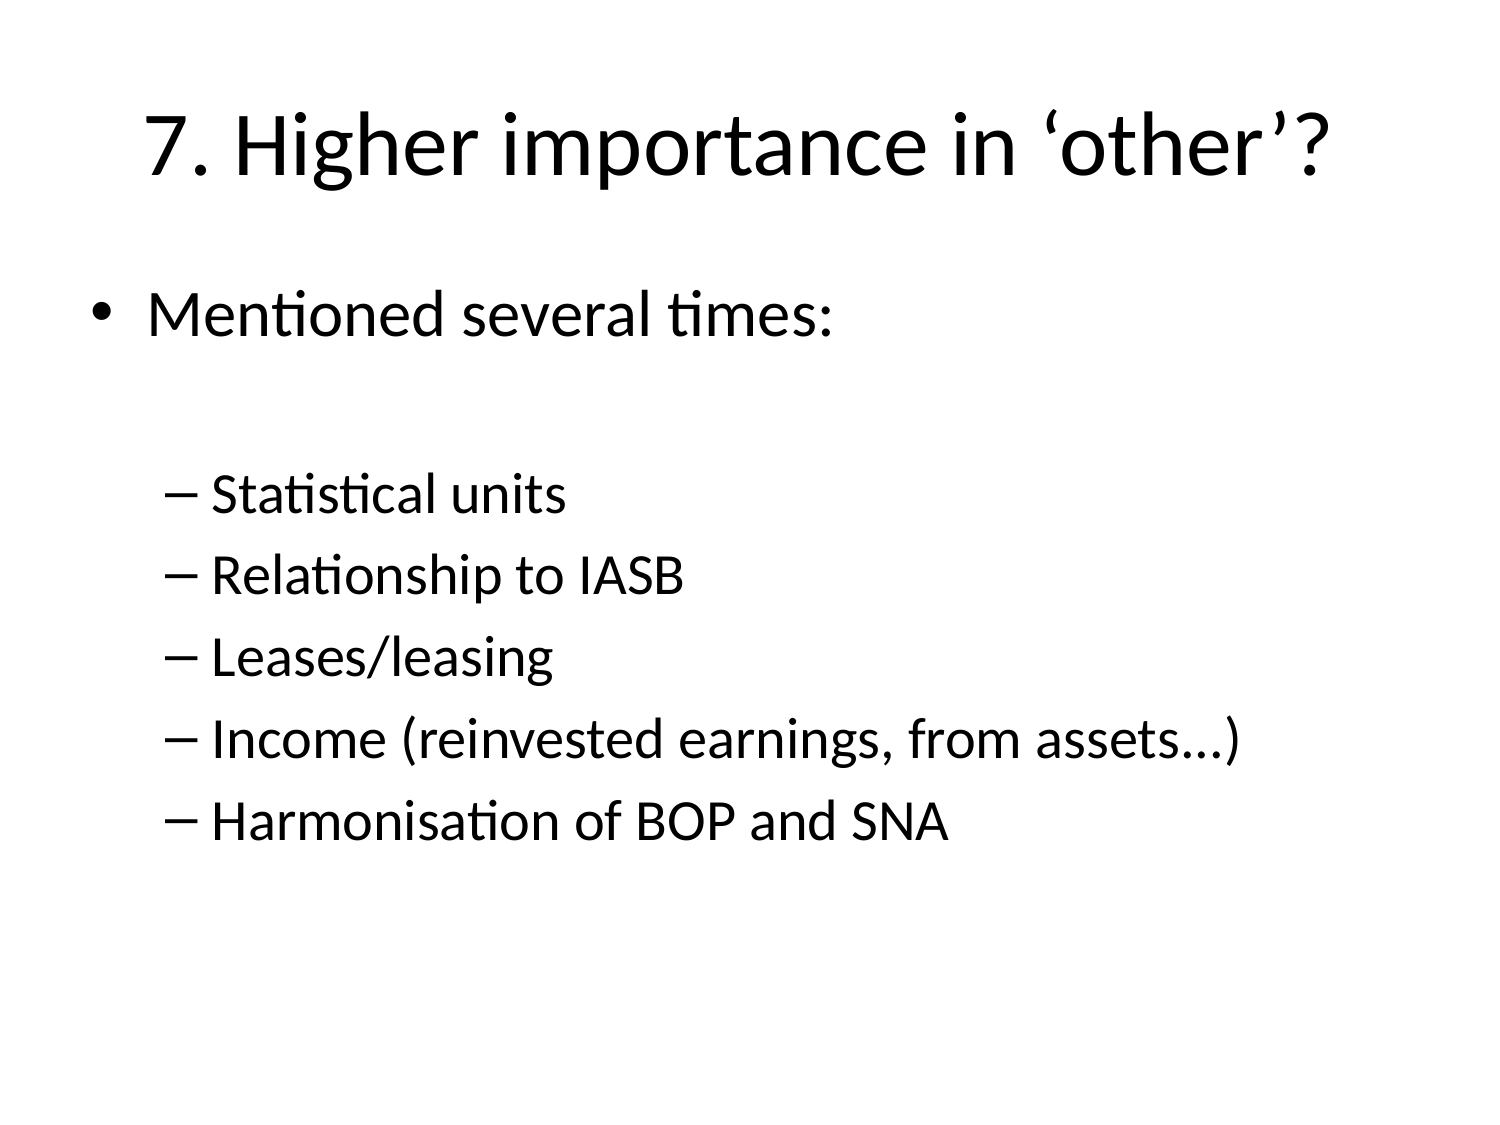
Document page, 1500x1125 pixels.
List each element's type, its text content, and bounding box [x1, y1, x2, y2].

title 7. Higher importance in ‘other’? [75, 45, 1425, 233]
list Mentioned several times: Statistical units Relationship to IASB Leases/leasing Income (reinvested earnings, from assets...) Harmonisation of BOP and SNA [75, 262, 1425, 1005]
